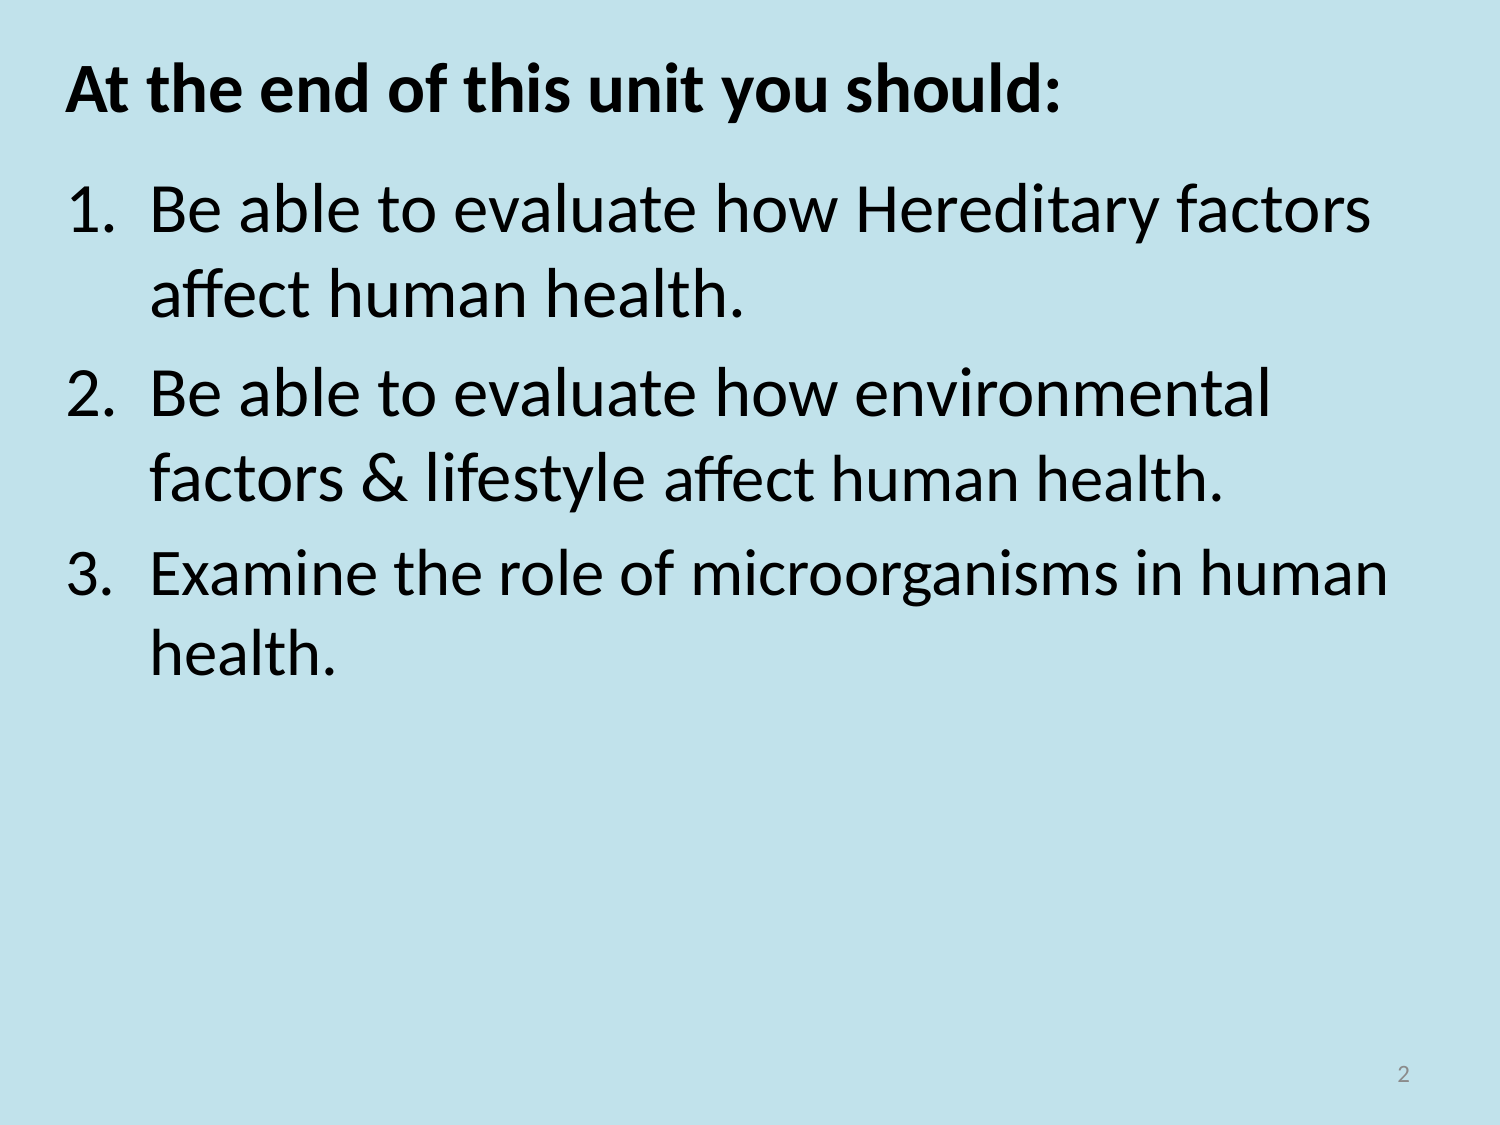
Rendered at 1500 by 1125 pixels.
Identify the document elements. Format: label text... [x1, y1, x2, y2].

list At the end of this unit you should: Be able to evaluate how Hereditary factors affect human health. Be able to evaluate how environmental factors & lifestyle affect human health. Examine the role of microorganisms in human health. [50, 34, 1488, 947]
slide_number 2 [1074, 1042, 1425, 1103]
